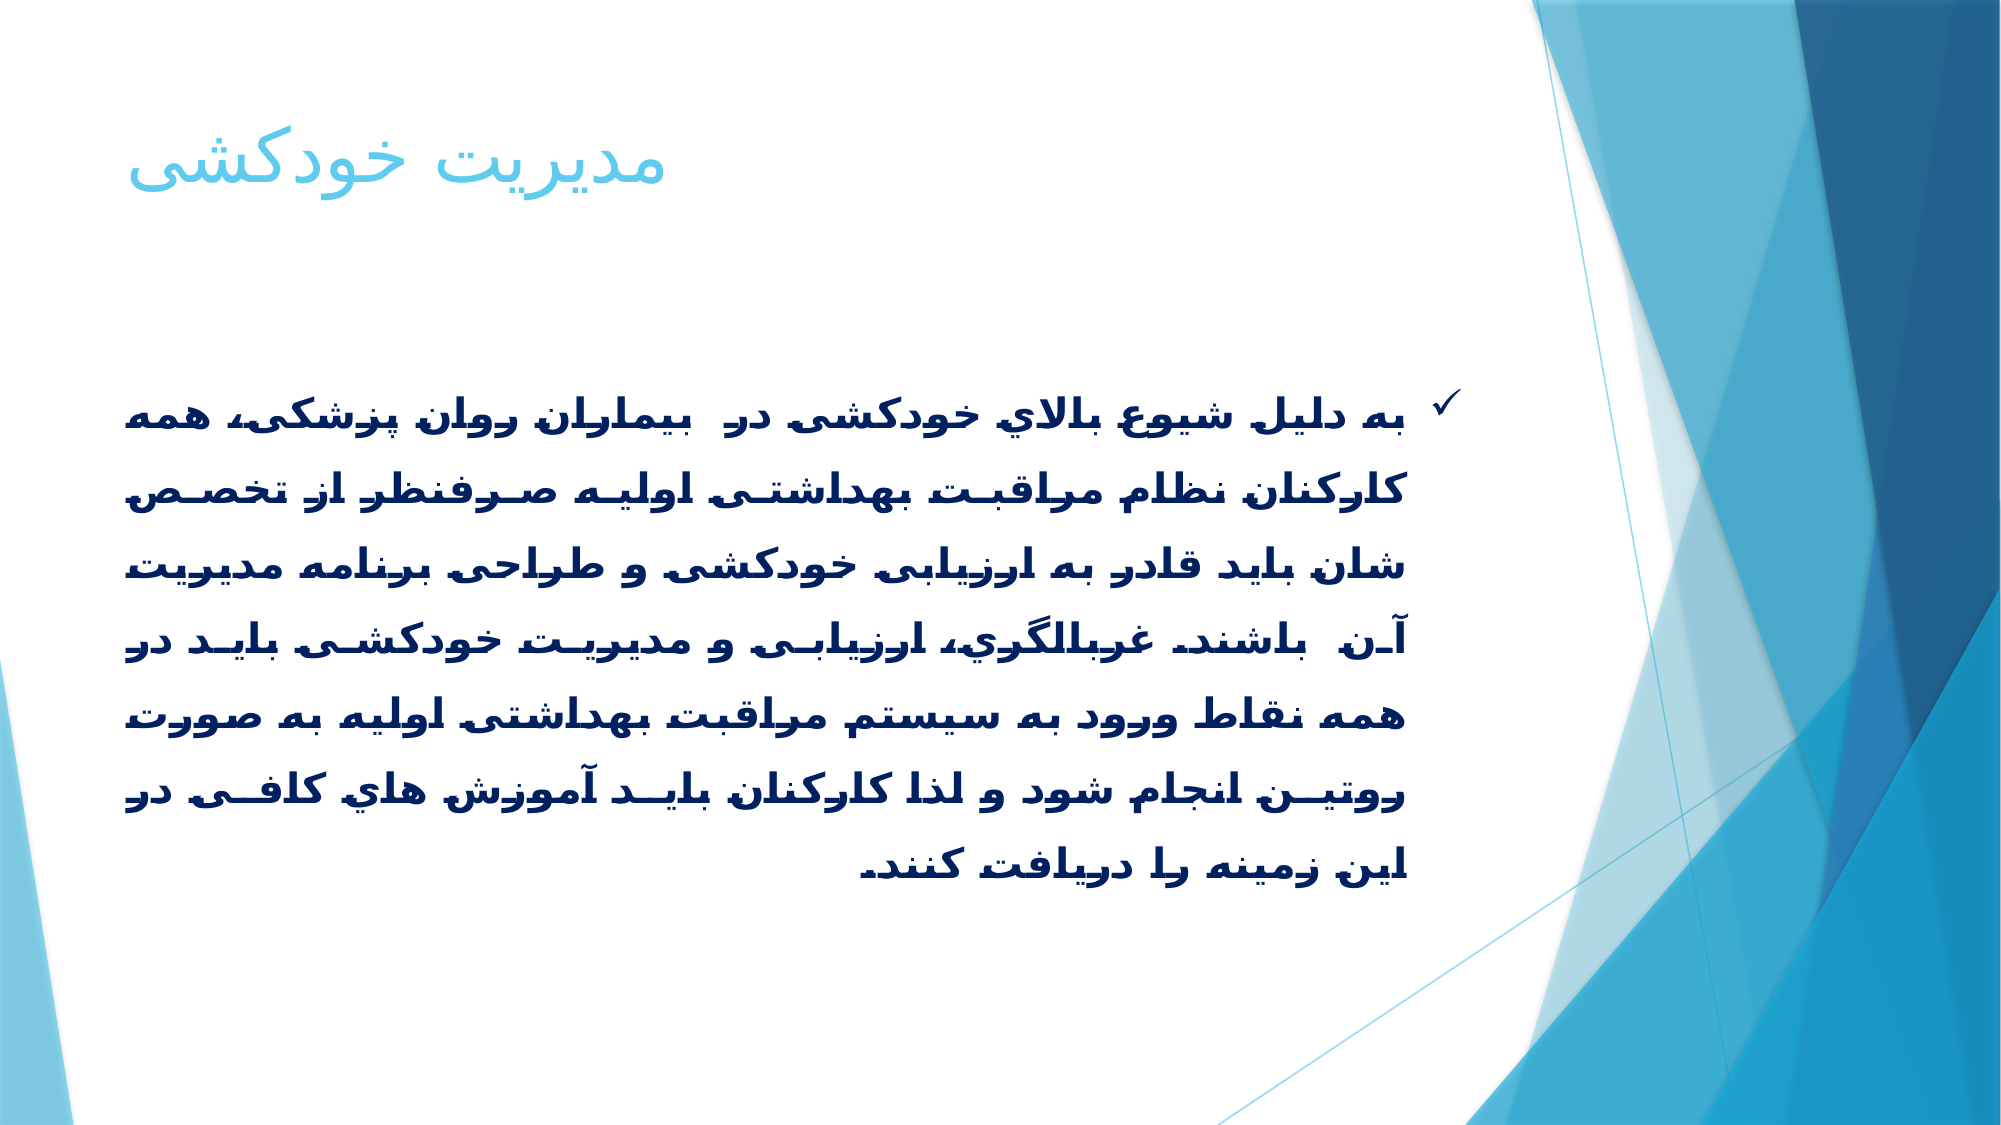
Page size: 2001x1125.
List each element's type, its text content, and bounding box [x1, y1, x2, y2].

list به دلیل شیوع بالاي خودکشی در بیماران روان پزشکی، همه کارکنان نظام مراقبت بهداشتی اولیه صرفنظر از تخصص شان باید قادر به ارزیابی خودکشی و طراحی برنامه مدیریت آن باشند. غربالگري، ارزیابی و مدیریت خودکشی باید در همه نقاط ورود به سیستم مراقبت بهداشتی اولیه به صورت روتین انجام شود و لذا کارکنان باید آموزش هاي کافی در این زمینه را دریافت کنند. [111, 354, 1522, 992]
title مدیریت خودکشی [111, 99, 1522, 317]
